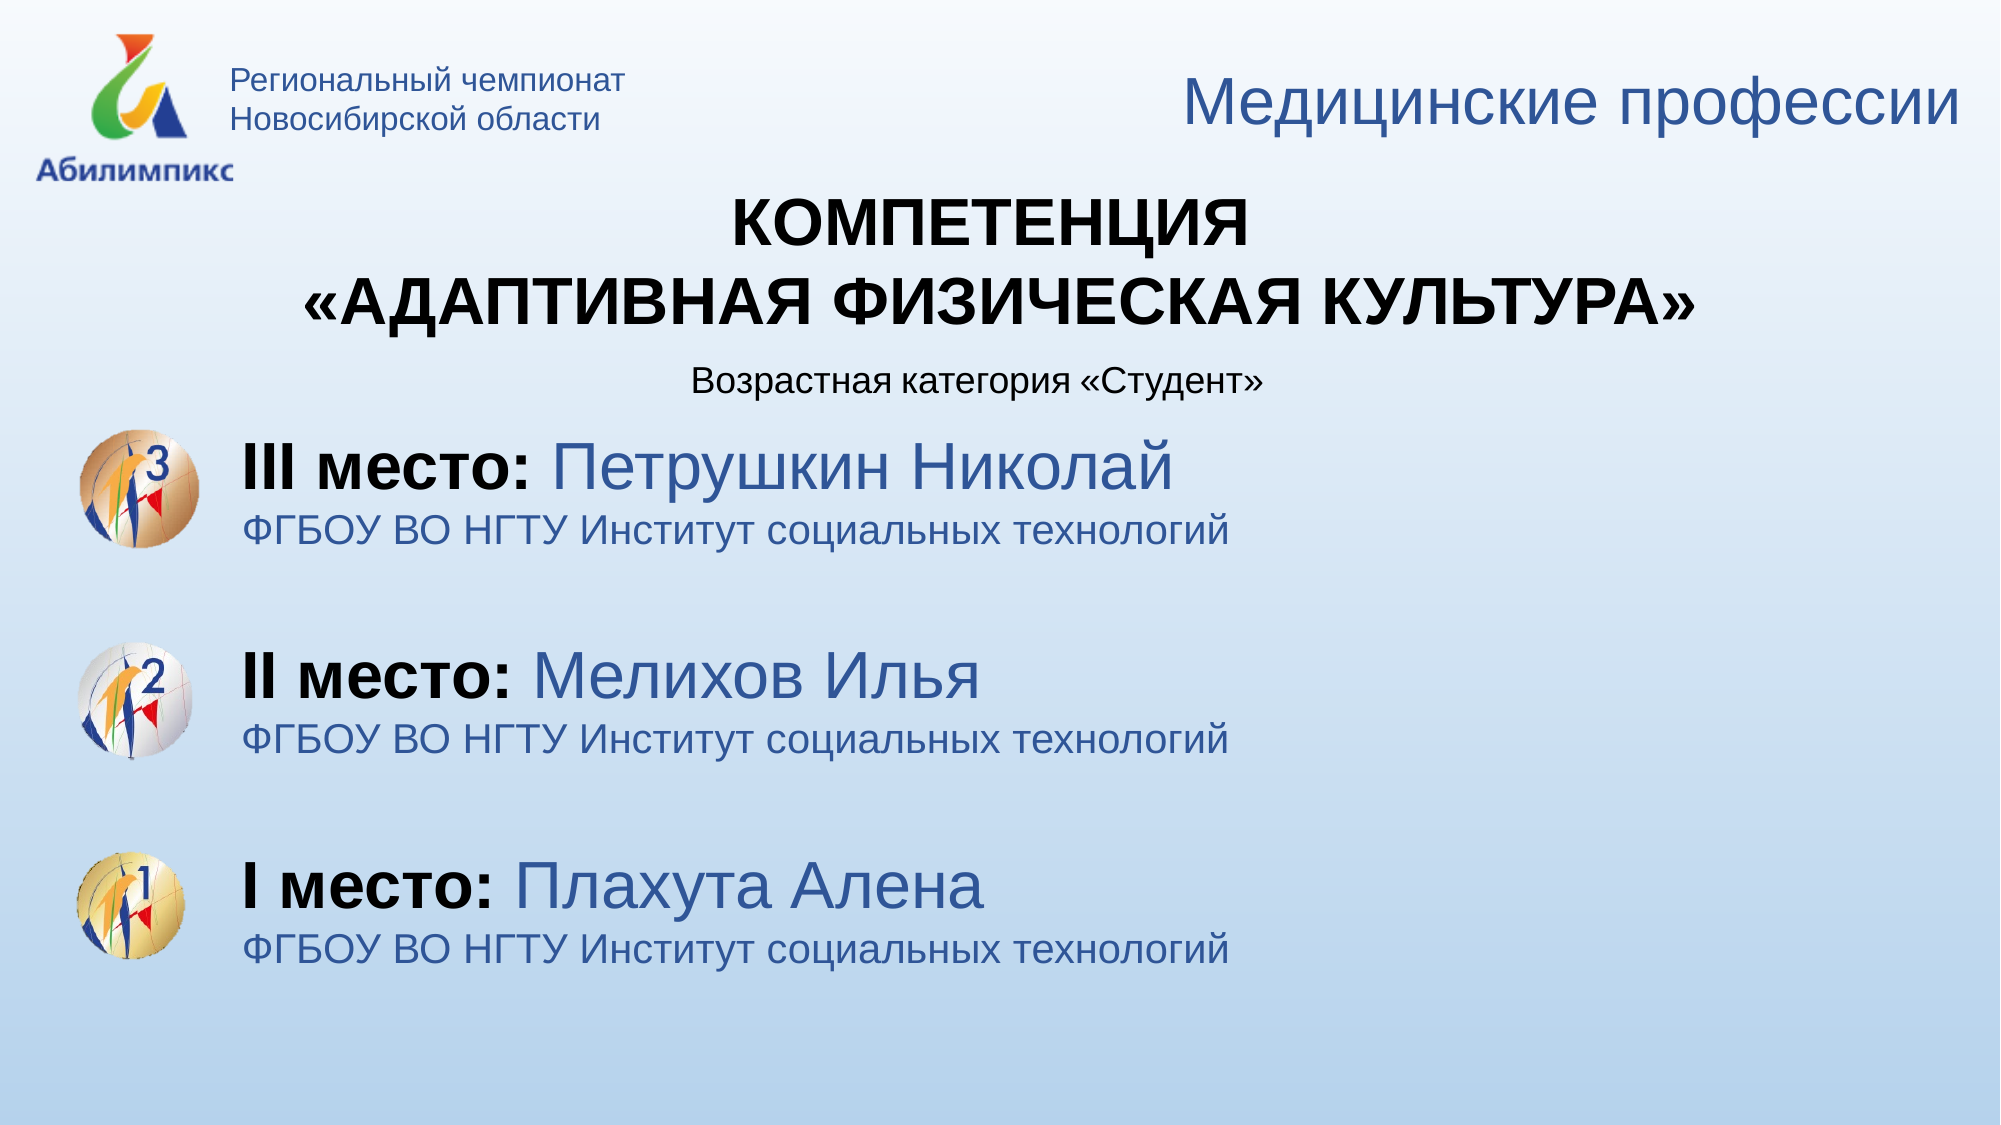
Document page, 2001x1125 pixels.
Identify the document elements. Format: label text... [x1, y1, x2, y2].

text_box III место: Петрушкин Николай ФГБОУ ВО НГТУ Институт социальных технологий [227, 415, 1796, 561]
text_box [20, 0, 676, 223]
text_box Медицинские профессии [1167, 50, 1980, 145]
text_box КОМПЕТЕНЦИЯ «АДАПТИВНАЯ ФИЗИЧЕСКАЯ КУЛЬТУРА» [20, 171, 1980, 346]
text_box Возрастная категория «Студент» [675, 348, 1410, 408]
picture [53, 623, 225, 784]
picture [55, 827, 215, 980]
text_box I место: Плахута Алена ФГБОУ ВО НГТУ Институт социальных технологий [227, 834, 1796, 980]
picture [57, 386, 221, 571]
text_box II место: Мелихов Илья ФГБОУ ВО НГТУ Институт социальных технологий [226, 624, 1796, 770]
